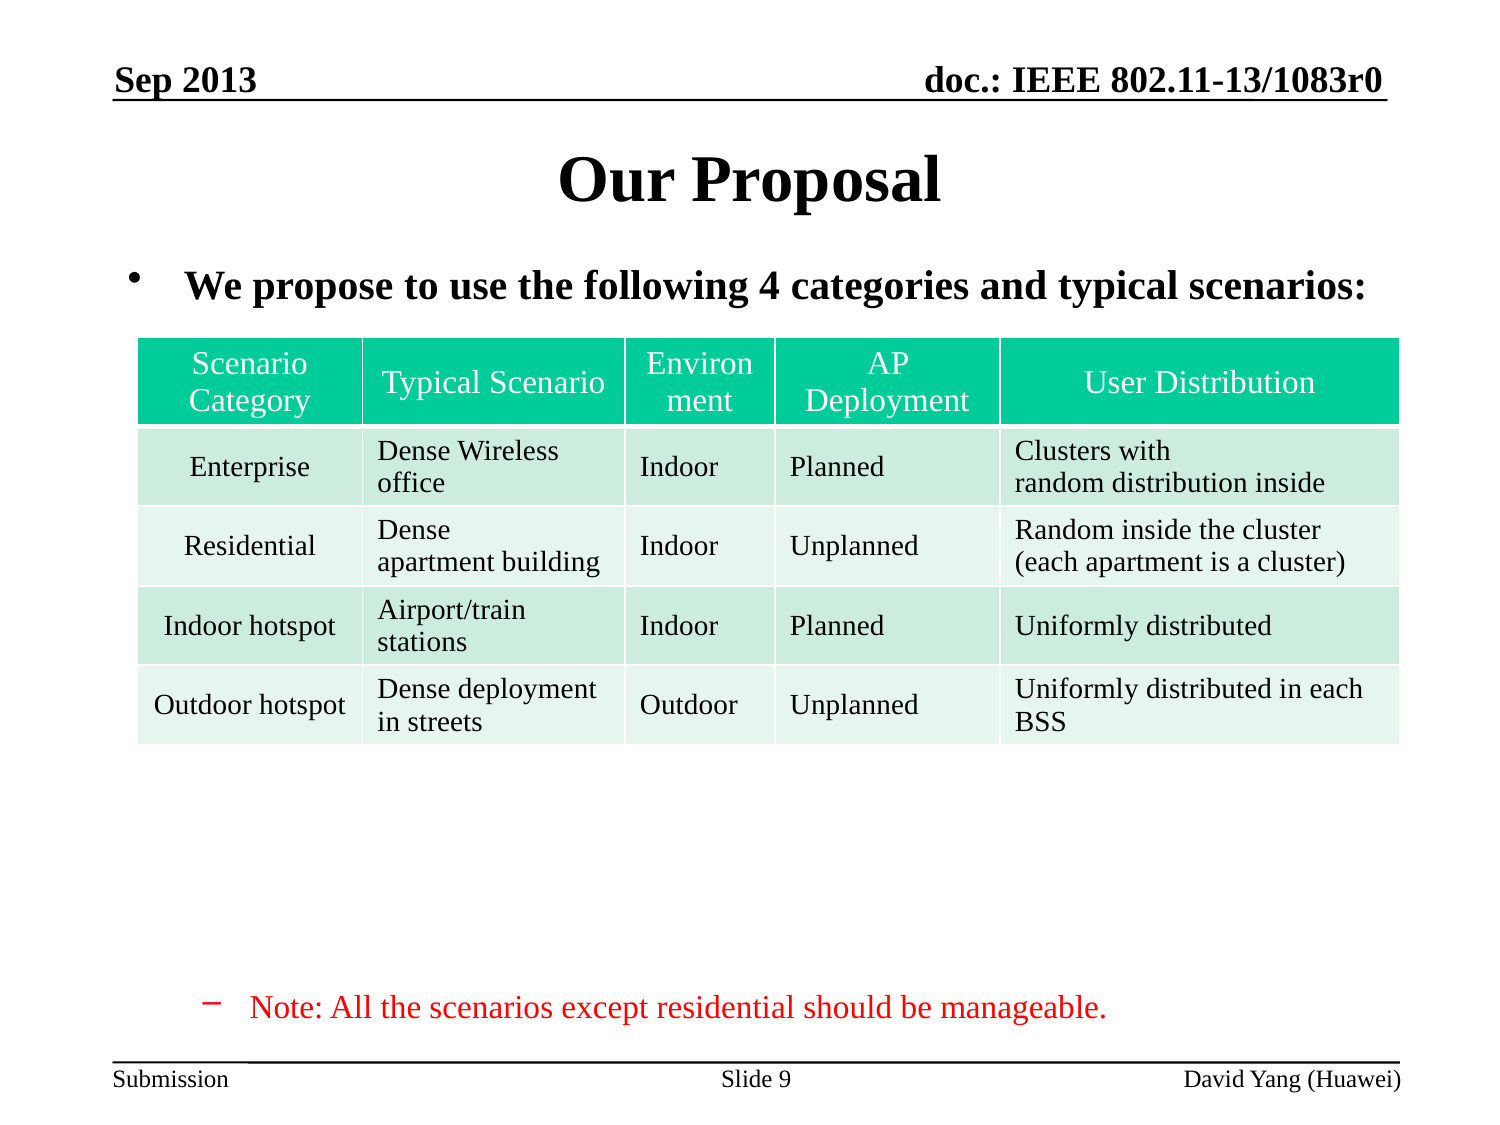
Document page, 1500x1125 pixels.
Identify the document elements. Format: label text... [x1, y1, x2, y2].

table_cell Unplanned [776, 507, 999, 585]
slide_number Slide 9 [712, 1061, 800, 1093]
table_cell Indoor [626, 507, 774, 585]
table_cell Enterprise [138, 429, 362, 505]
table_header Environment [626, 338, 774, 424]
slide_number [114, 54, 259, 101]
table_cell Airport/train stations [363, 587, 624, 664]
table_cell Indoor [626, 429, 774, 505]
table_cell Outdoor hotspot [138, 666, 362, 744]
table_cell Outdoor [626, 666, 774, 744]
table_cell Indoor [626, 587, 774, 664]
table_cell Random inside the cluster (each apartment is a cluster) [1001, 507, 1399, 585]
table_cell Dense deployment in streets [363, 666, 624, 744]
table_cell Clusters with random distribution inside [1001, 429, 1399, 505]
table_cell Planned [776, 587, 999, 664]
table_cell Uniformly distributed [1001, 587, 1399, 664]
table_header AP Deployment [776, 338, 999, 424]
table_cell Dense apartment building [363, 507, 624, 585]
list We propose to use the following 4 categories and typical scenarios: Note: All the scenarios except residential should be manageable. [112, 249, 1388, 925]
table_cell Uniformly distributed in each BSS [1001, 666, 1399, 744]
table_header Typical Scenario [363, 338, 624, 424]
table_header User Distribution [1001, 338, 1399, 424]
title Our Proposal [112, 87, 1388, 249]
table_cell Planned [776, 429, 999, 505]
table_cell Dense Wireless office [363, 429, 624, 505]
table_cell Indoor hotspot [138, 587, 362, 664]
table_cell Residential [138, 507, 362, 585]
footer David Yang (Huawei) [1180, 1061, 1402, 1093]
table_header Scenario Category [138, 338, 362, 424]
table_cell Unplanned [776, 666, 999, 744]
